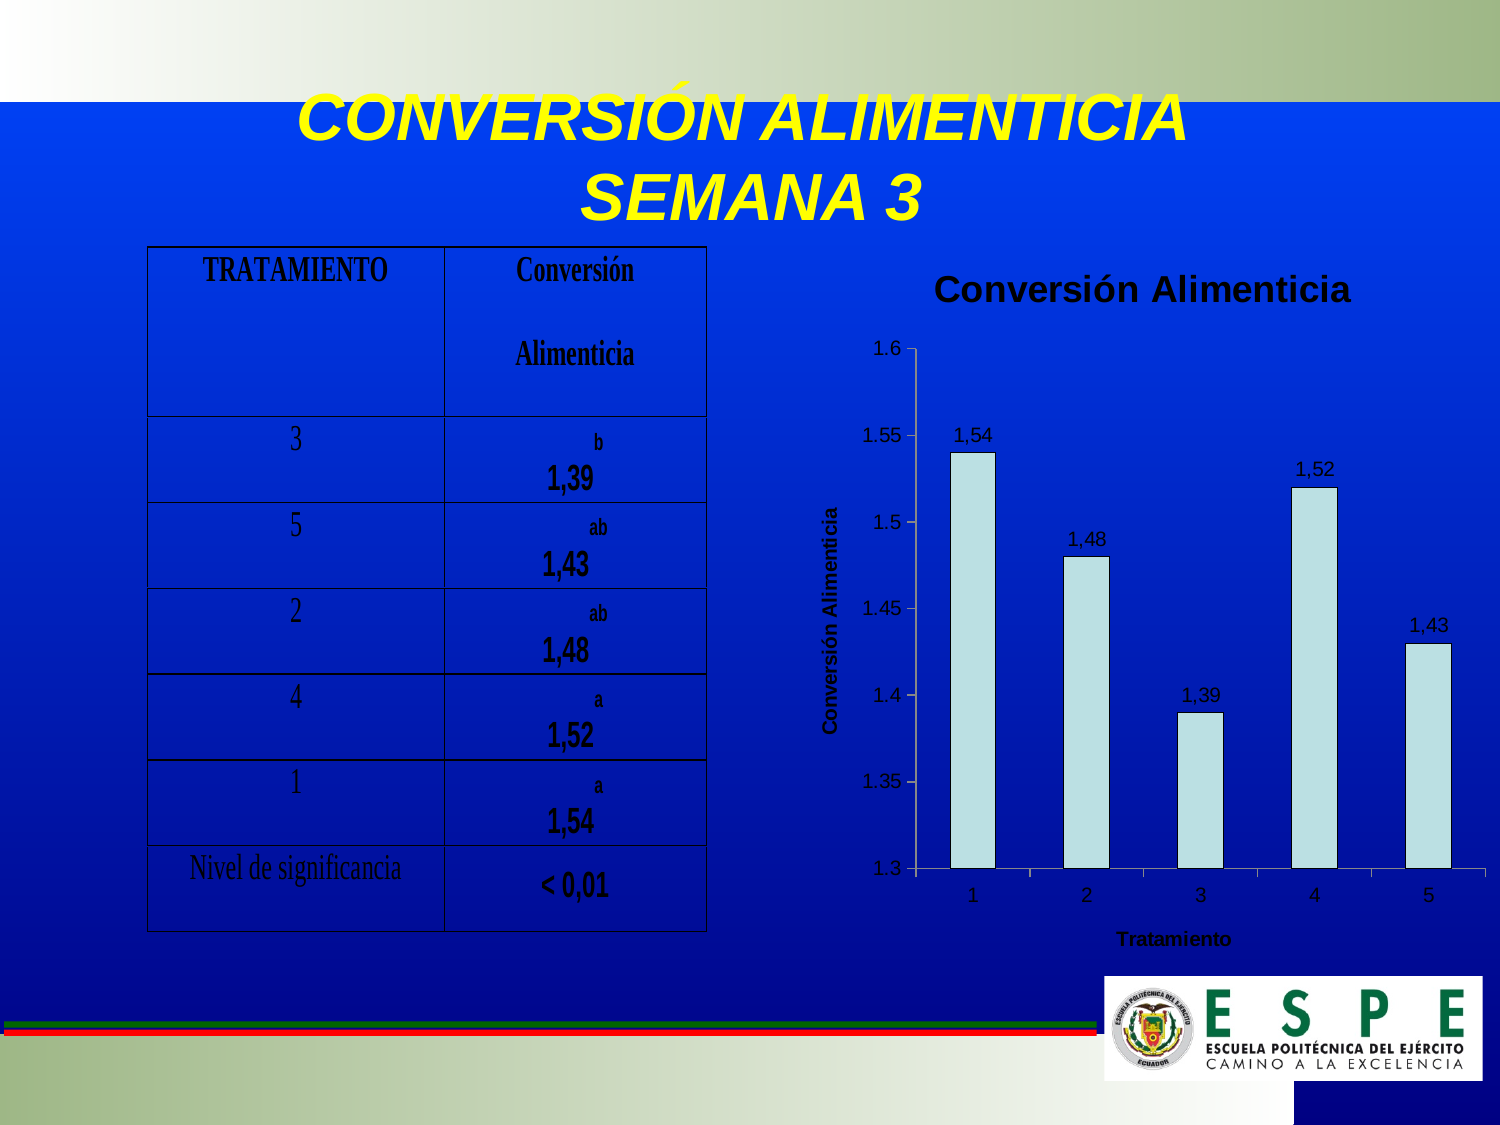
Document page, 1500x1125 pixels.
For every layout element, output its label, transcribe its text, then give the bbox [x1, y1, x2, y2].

title CONVERSIÓN ALIMENTICIA SEMANA 3 [76, 66, 1427, 244]
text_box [0, 245, 962, 1020]
chart [784, 234, 1500, 983]
picture [1104, 983, 1483, 1081]
